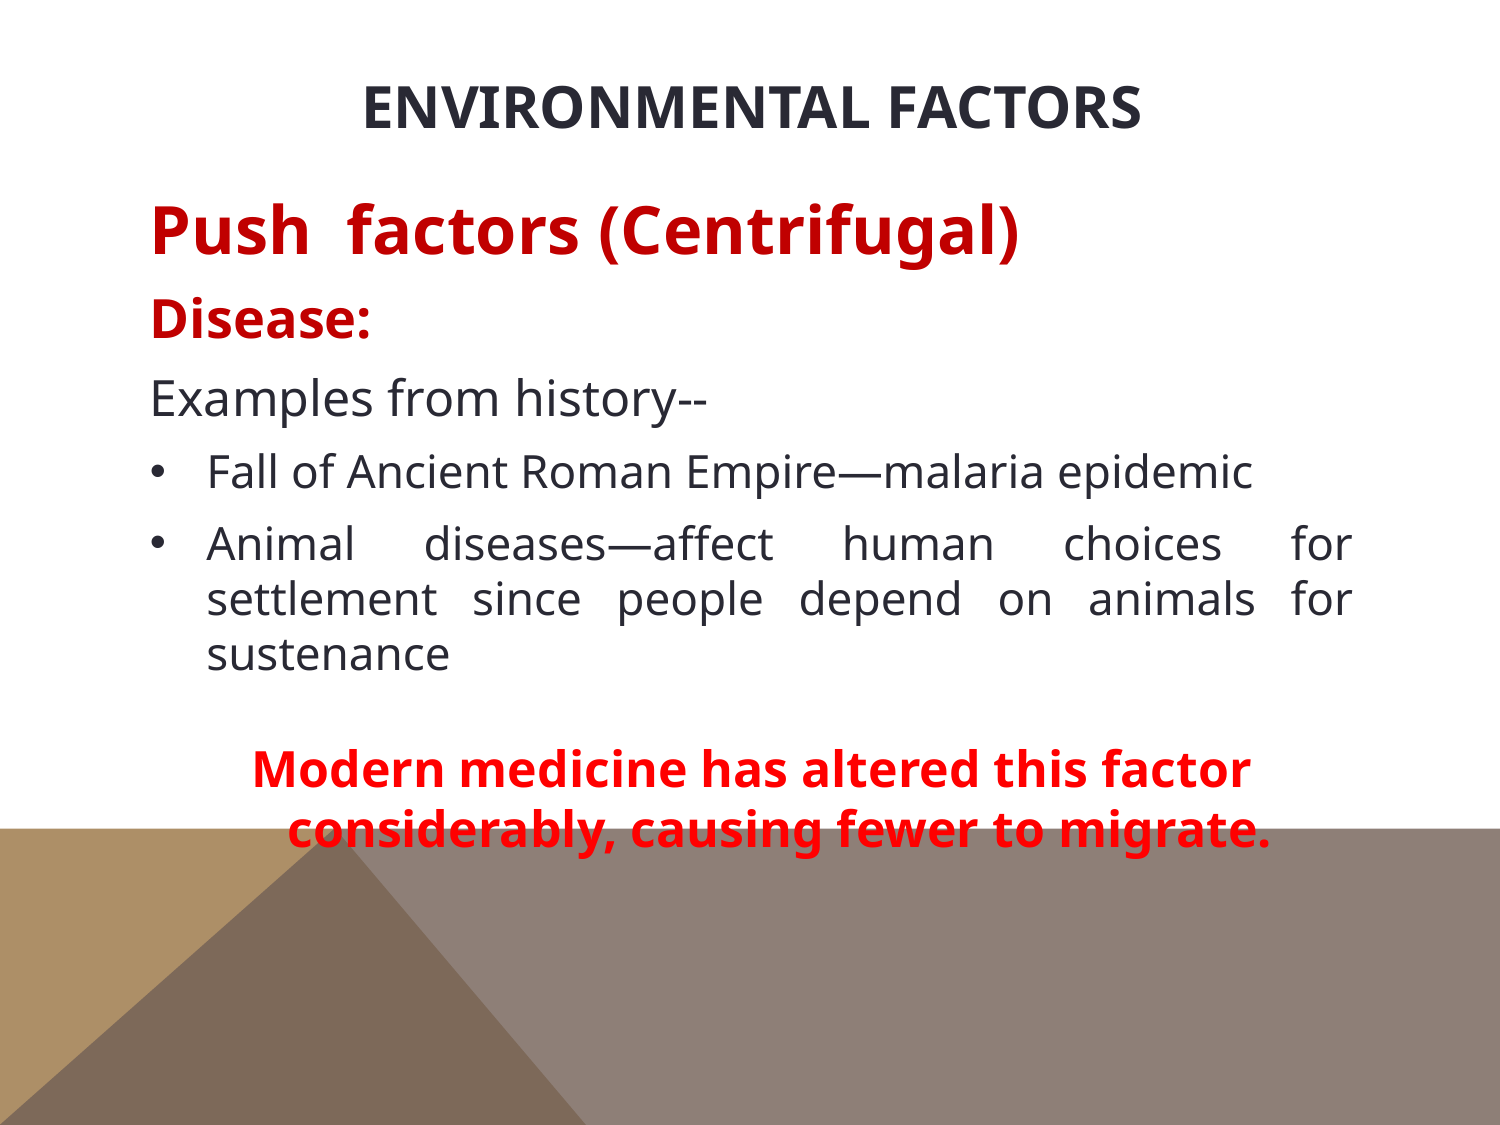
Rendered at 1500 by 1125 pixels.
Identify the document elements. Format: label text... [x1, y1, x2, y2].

title Environmental factors [134, 59, 1369, 150]
list Push factors (Centrifugal) Disease: Examples from history-- Fall of Ancient Roman Empire—malaria epidemic Animal diseases—affect human choices for settlement since people depend on animals for sustenance Modern medicine has altered this factor considerably, causing fewer to migrate. [134, 180, 1369, 826]
